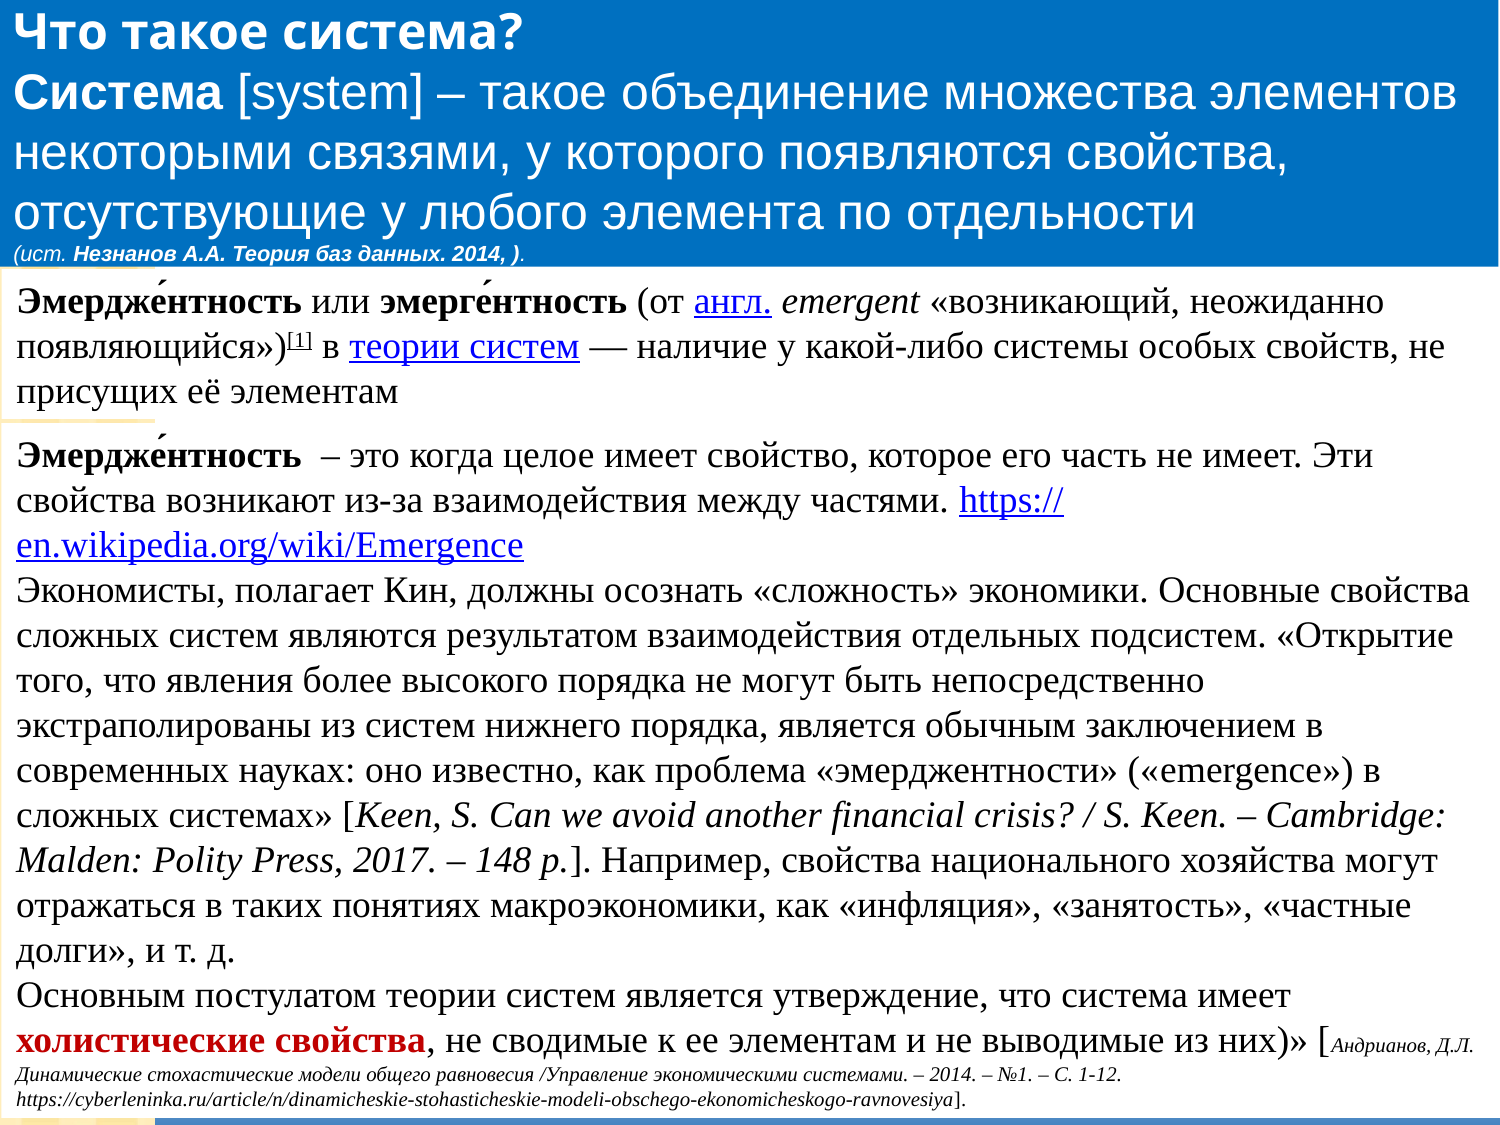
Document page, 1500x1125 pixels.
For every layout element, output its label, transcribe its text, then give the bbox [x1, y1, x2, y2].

text_box Что такое система? Система [system] – такое объединение множества элементов некоторыми связями, у которого появляются свойства, отсутствующие у любого элемента по отдельности (ист. Незнанов А.А. Теория баз данных. 2014, ). [0, 0, 1499, 267]
picture [0, 267, 155, 1125]
text_box Эмердже́нтность – это когда целое имеет свойство, которое его часть не имеет. Эти свойства возникают из-за взаимодействия между частями. https://en.wikipedia.org/wiki/Emergence Экономисты, полагает Кин, должны осознать «сложность» экономики. Основные свойства сложных систем являются результатом взаимодействия отдельных подсистем. «Открытие того, что явления более высокого порядка не могут быть непосредственно экстраполированы из систем нижнего порядка, является обычным заключением в современных науках: оно известно, как проблема «эмерджентности» («emergence») в сложных системах» [Keen, S. Can we avoid another financial crisis? / S. Keen. – Cambridge: Malden: Polity Press, 2017. – 148 p.]. Например, свойства национального хозяйства могут отражаться в таких понятиях макроэкономики, как «инфляция», «занятость», «частные долги», и т. д. Основным постулатом теории систем является утверждение, что система имеет холистические свойства, не сводимые к ее элементам и не выводимые из них)» [Андрианов, Д.Л. Динамические стохастические модели общего равновесия /Управление экономическими системами. – 2014. – №1. – С. 1-12. https://cyberleninka.ru/article/n/dinamicheskie-stohasticheskie-modeli-obschego-ekonomicheskogo-ravnovesiya]. [1, 423, 1500, 1118]
text_box Эмердже́нтность или эмерге́нтность (от англ. emergent «возникающий, неожиданно появляющийся»)[1] в теории систем — наличие у какой-либо системы особых свойств, не присущих её элементам [1, 269, 1500, 419]
